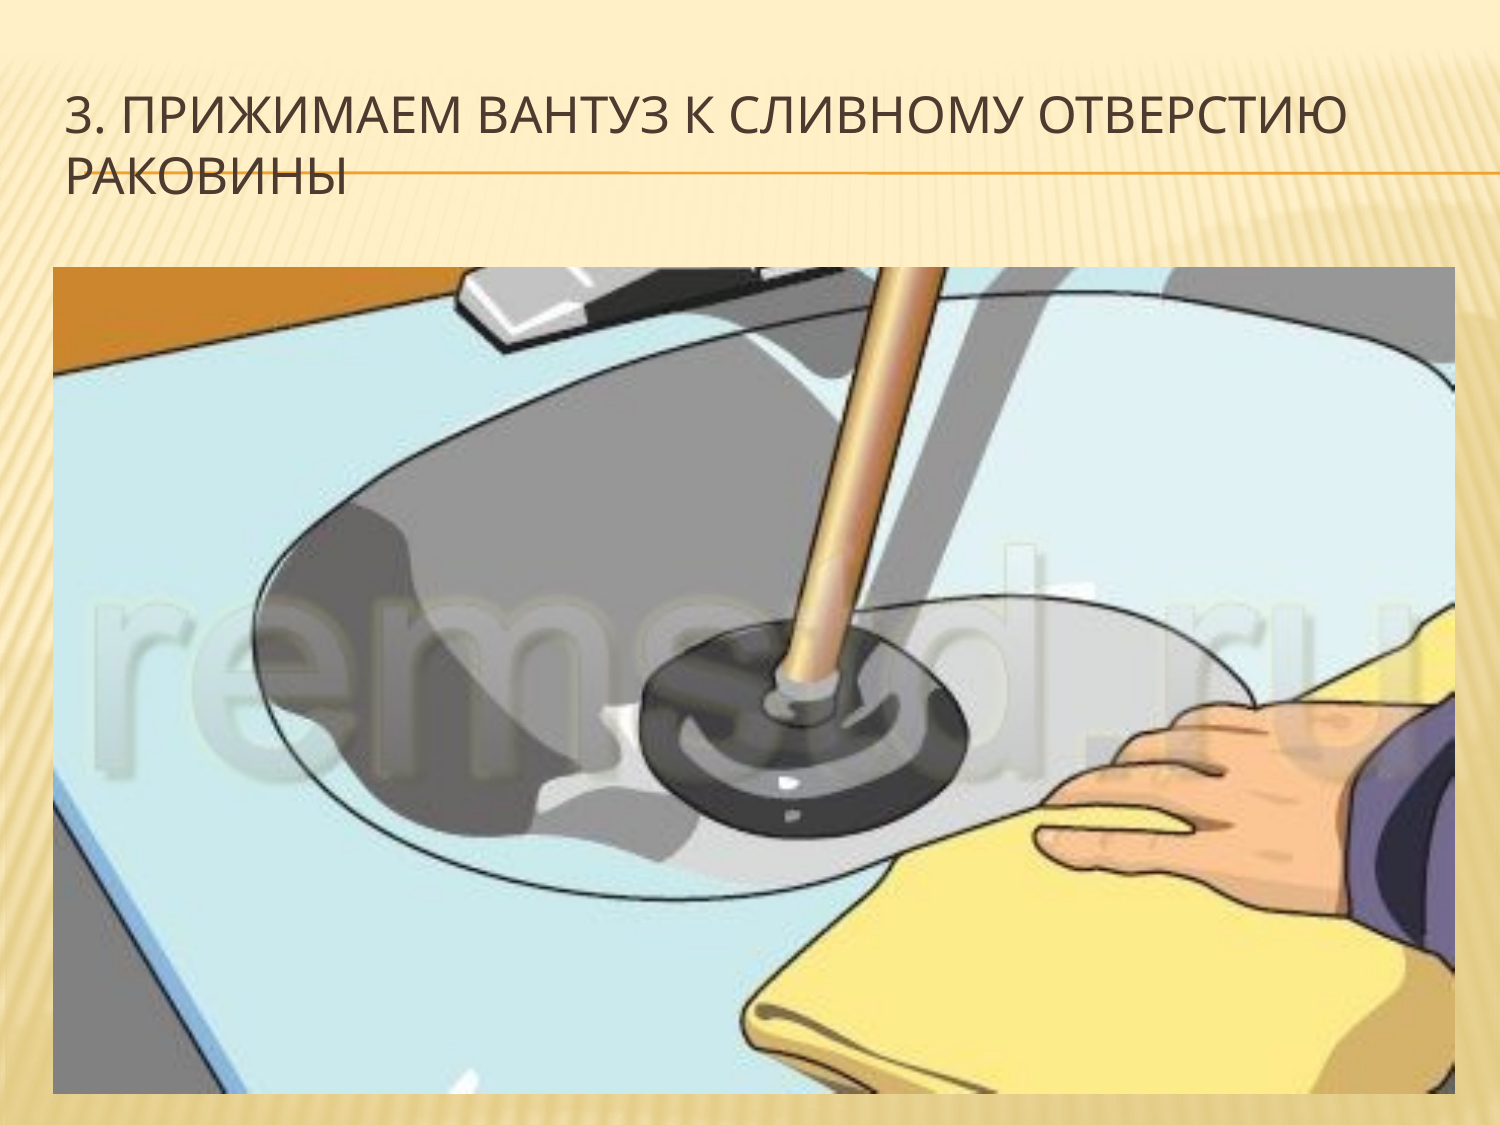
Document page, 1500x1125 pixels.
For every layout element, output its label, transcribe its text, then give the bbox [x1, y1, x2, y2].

picture [52, 266, 1455, 1095]
title 3. Прижимаем вантуз к сливному отверстию раковины [50, 75, 1475, 213]
